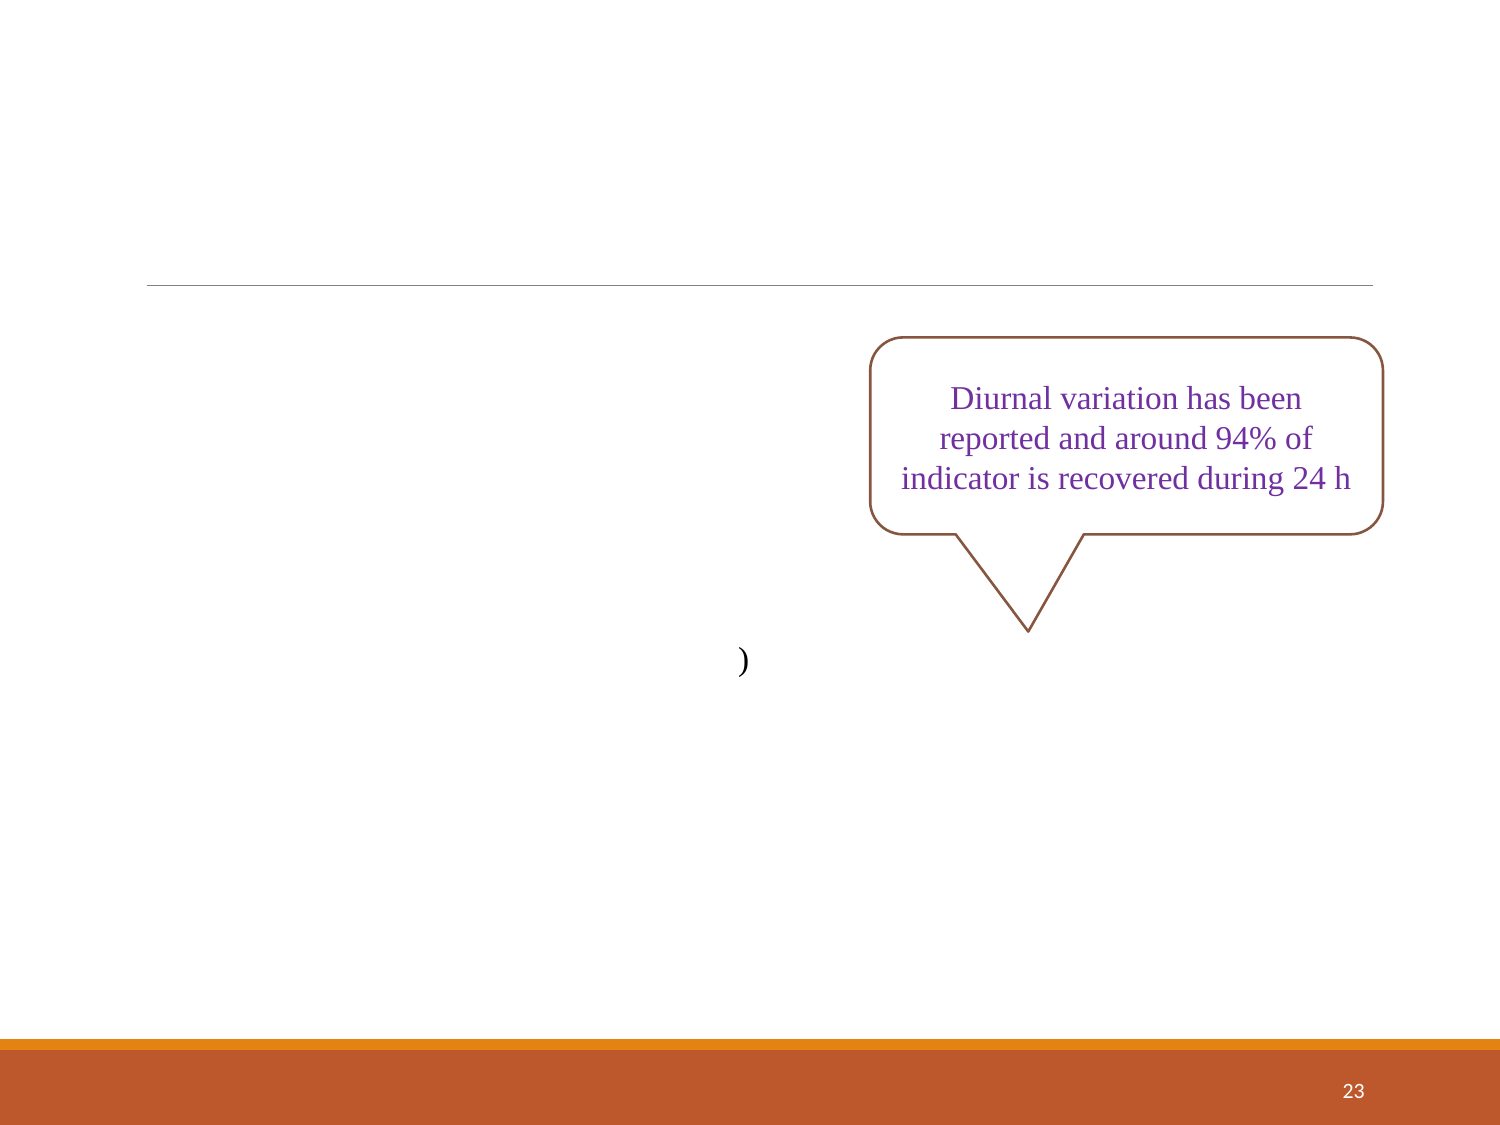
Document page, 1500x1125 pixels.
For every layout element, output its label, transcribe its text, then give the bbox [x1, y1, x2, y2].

slide_number 23 [1218, 1059, 1380, 1120]
text_box Diurnal variation has been reported and around 94% of indicator is recovered during 24 h [868, 336, 1385, 633]
